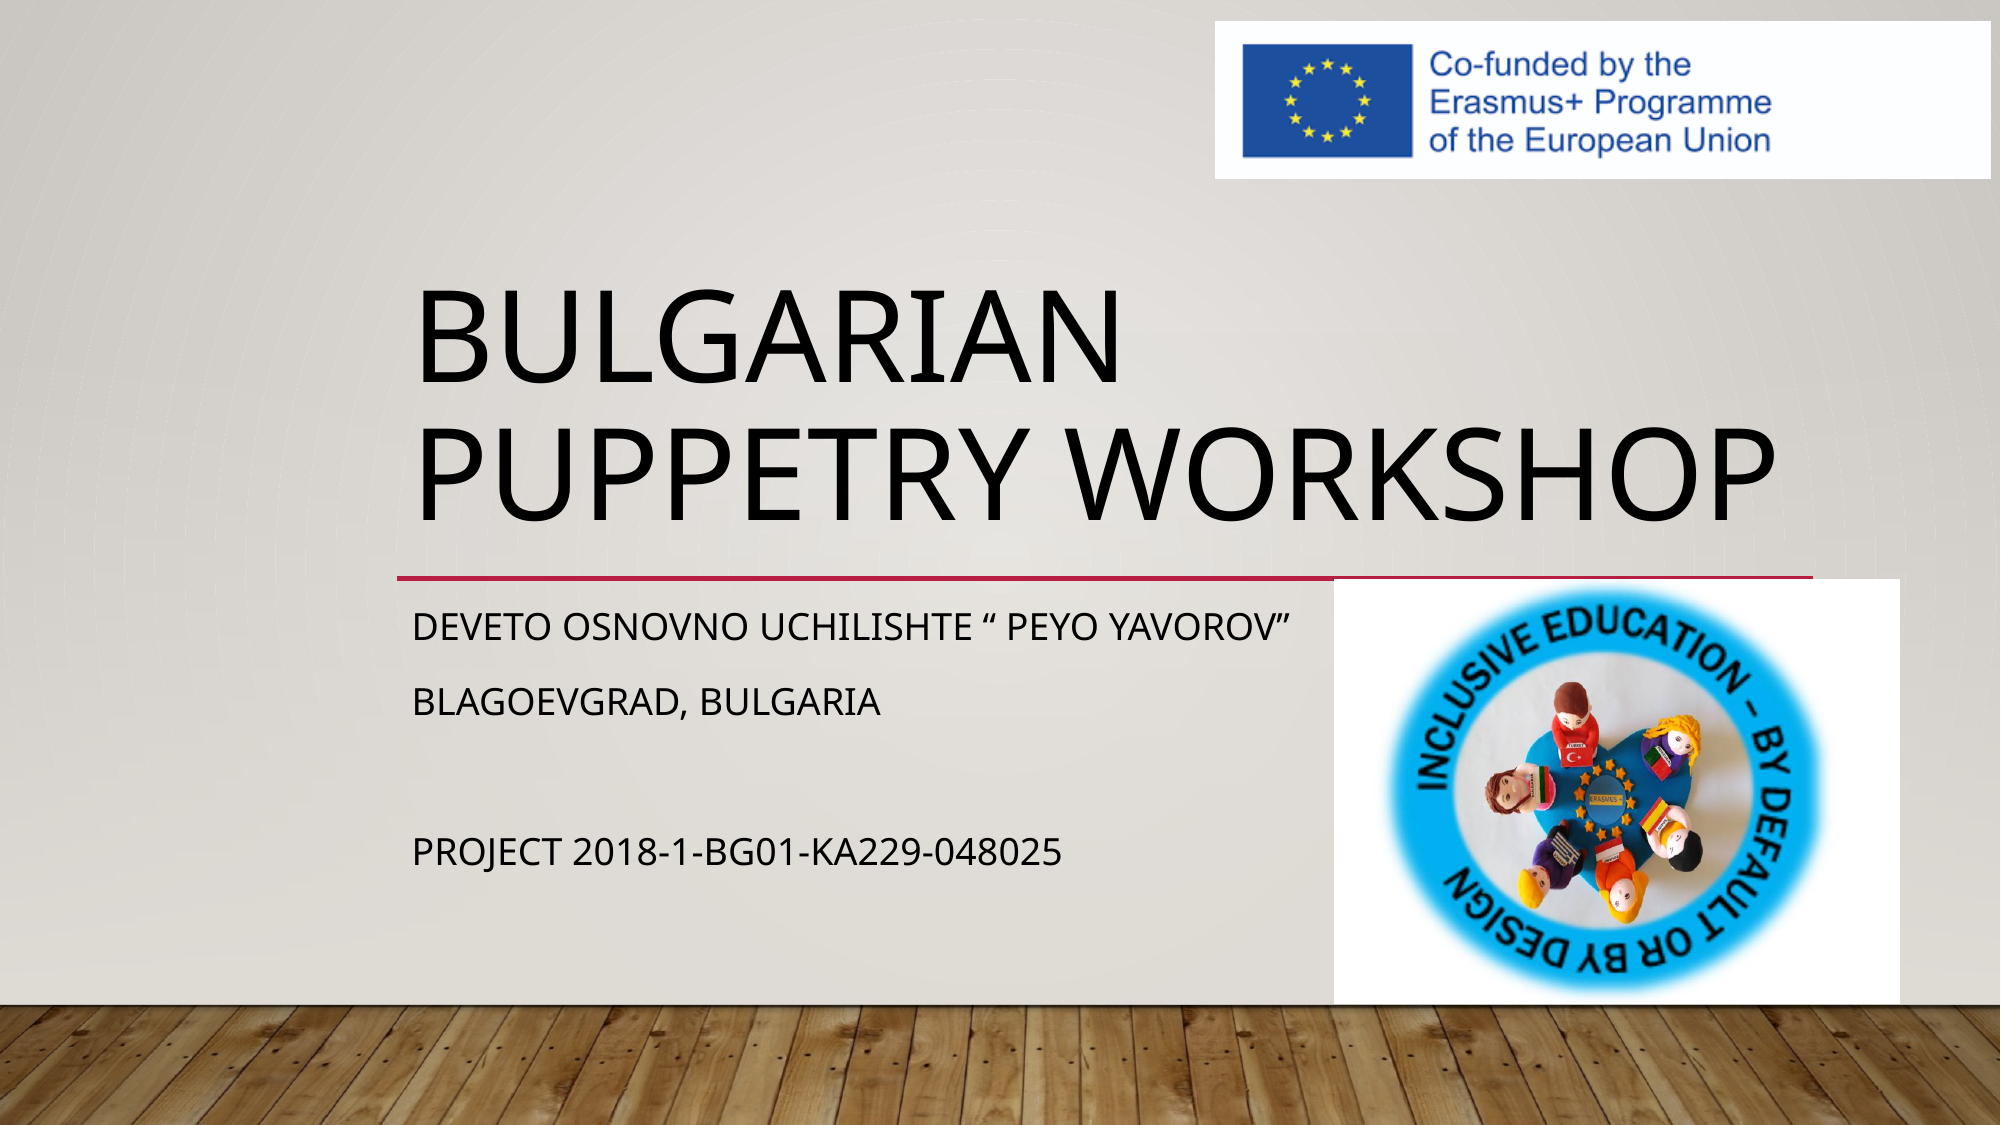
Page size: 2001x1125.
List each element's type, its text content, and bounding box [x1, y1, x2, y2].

subtitle DEVETO OSNOVNO UCHILISHTE “ PEYO YAVOROV” BLAGOEVGRAD, BULGARIA PROJECT 2018-1-BG01-KA229-048025 [396, 579, 1334, 995]
picture [1334, 578, 1901, 1004]
picture [0, 1005, 2000, 1125]
picture [1215, 20, 1992, 180]
title BULGARIAN PUPPETRY WORKSHOP [396, 130, 1814, 549]
